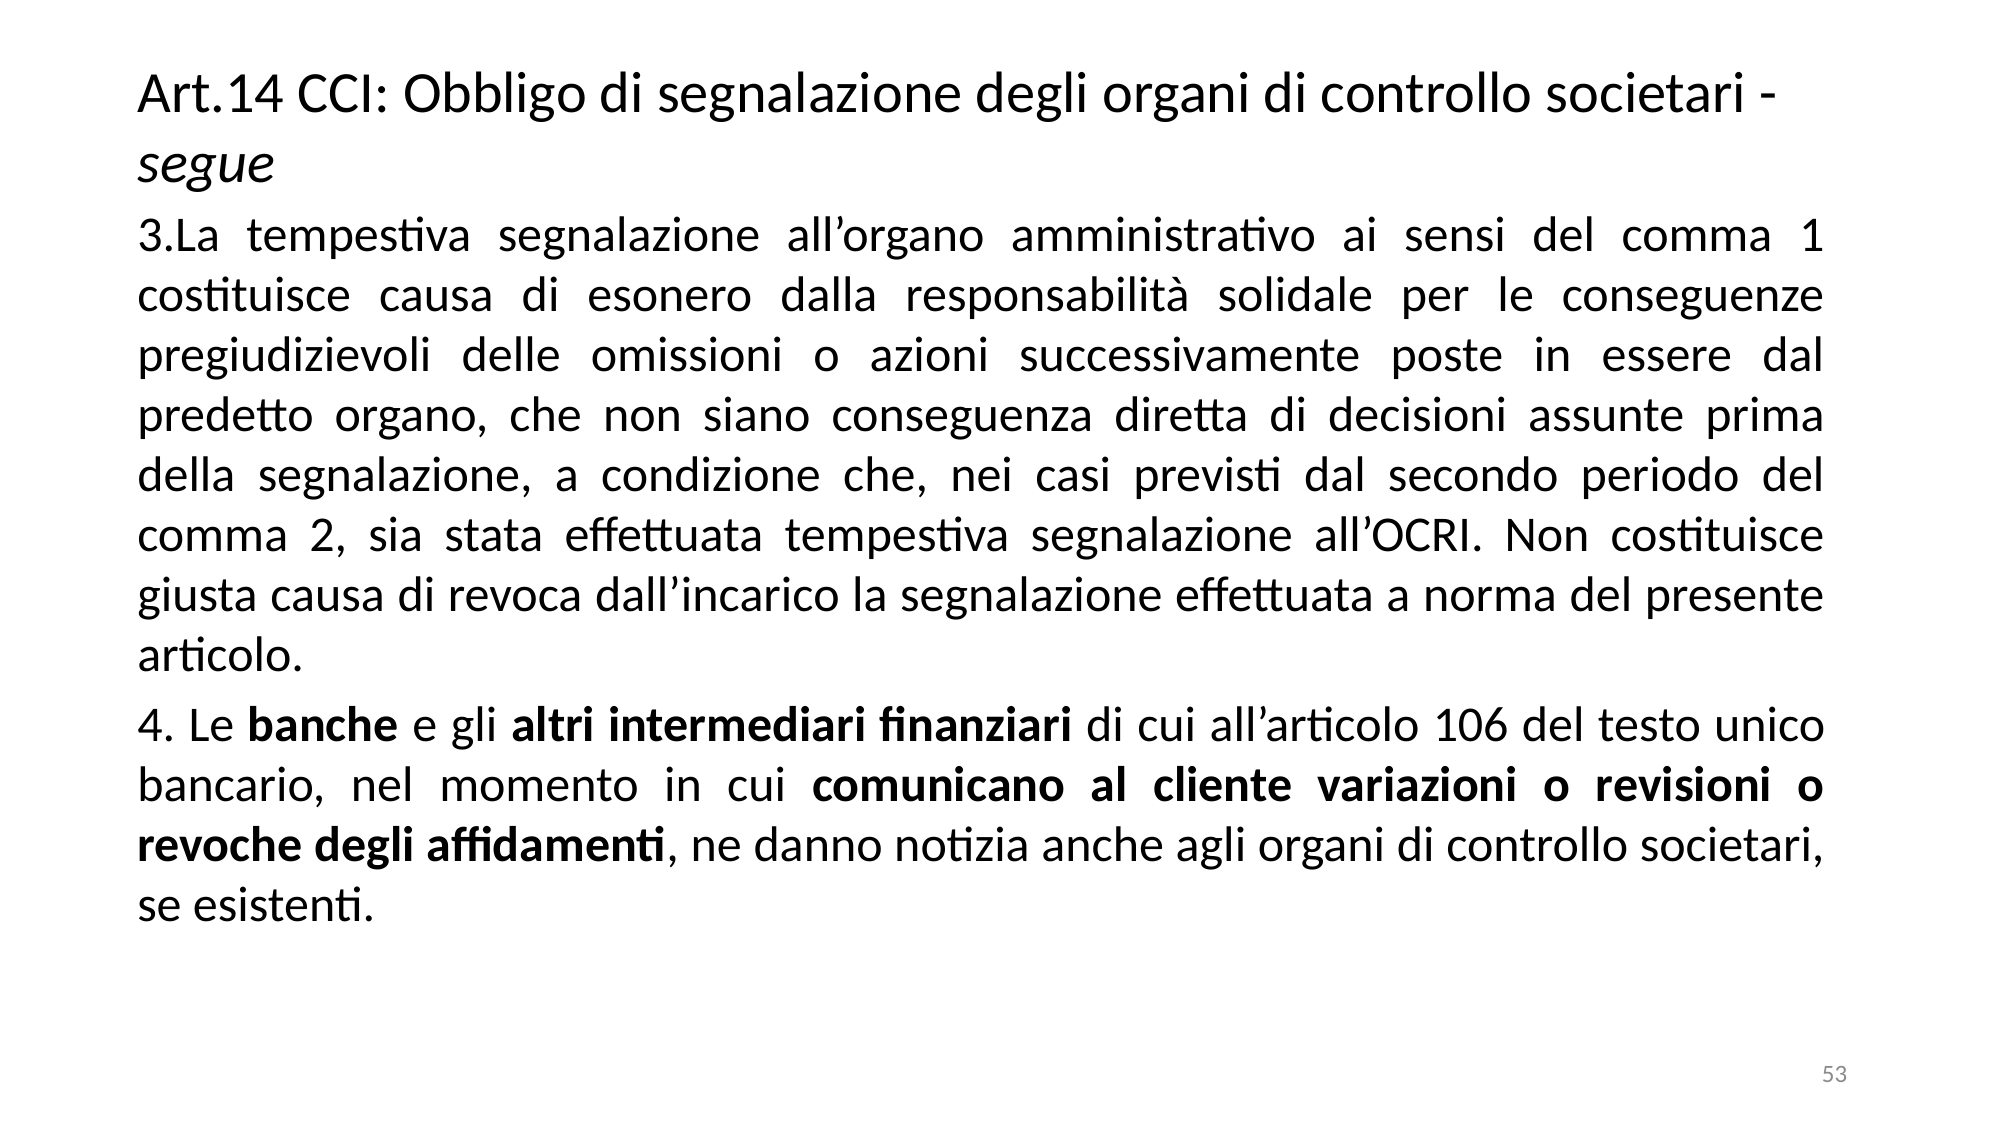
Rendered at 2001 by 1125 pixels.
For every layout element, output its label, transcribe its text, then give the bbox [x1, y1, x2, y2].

text_box Art.14 CCI: Obbligo di segnalazione degli organi di controllo societari -segue [122, 46, 1896, 202]
text_box 3.La tempestiva segnalazione all’organo amministrativo ai sensi del comma 1 costituisce causa di esonero dalla responsabilità solidale per le conseguenze pregiudizievoli delle omissioni o azioni successivamente poste in essere dal predetto organo, che non siano conseguenza diretta di decisioni assunte prima della segnalazione, a condizione che, nei casi previsti dal secondo periodo del comma 2, sia stata effettuata tempestiva segnalazione all’OCRI. Non costituisce giusta causa di revoca dall’incarico la segnalazione effettuata a norma del presente articolo. [122, 193, 1841, 684]
slide_number 53 [1412, 1042, 1863, 1103]
text_box 4. Le banche e gli altri intermediari finanziari di cui all’articolo 106 del testo unico bancario, nel momento in cui comunicano al cliente variazioni o revisioni o revoche degli affidamenti, ne danno notizia anche agli organi di controllo societari, se esistenti. [122, 684, 1841, 939]
